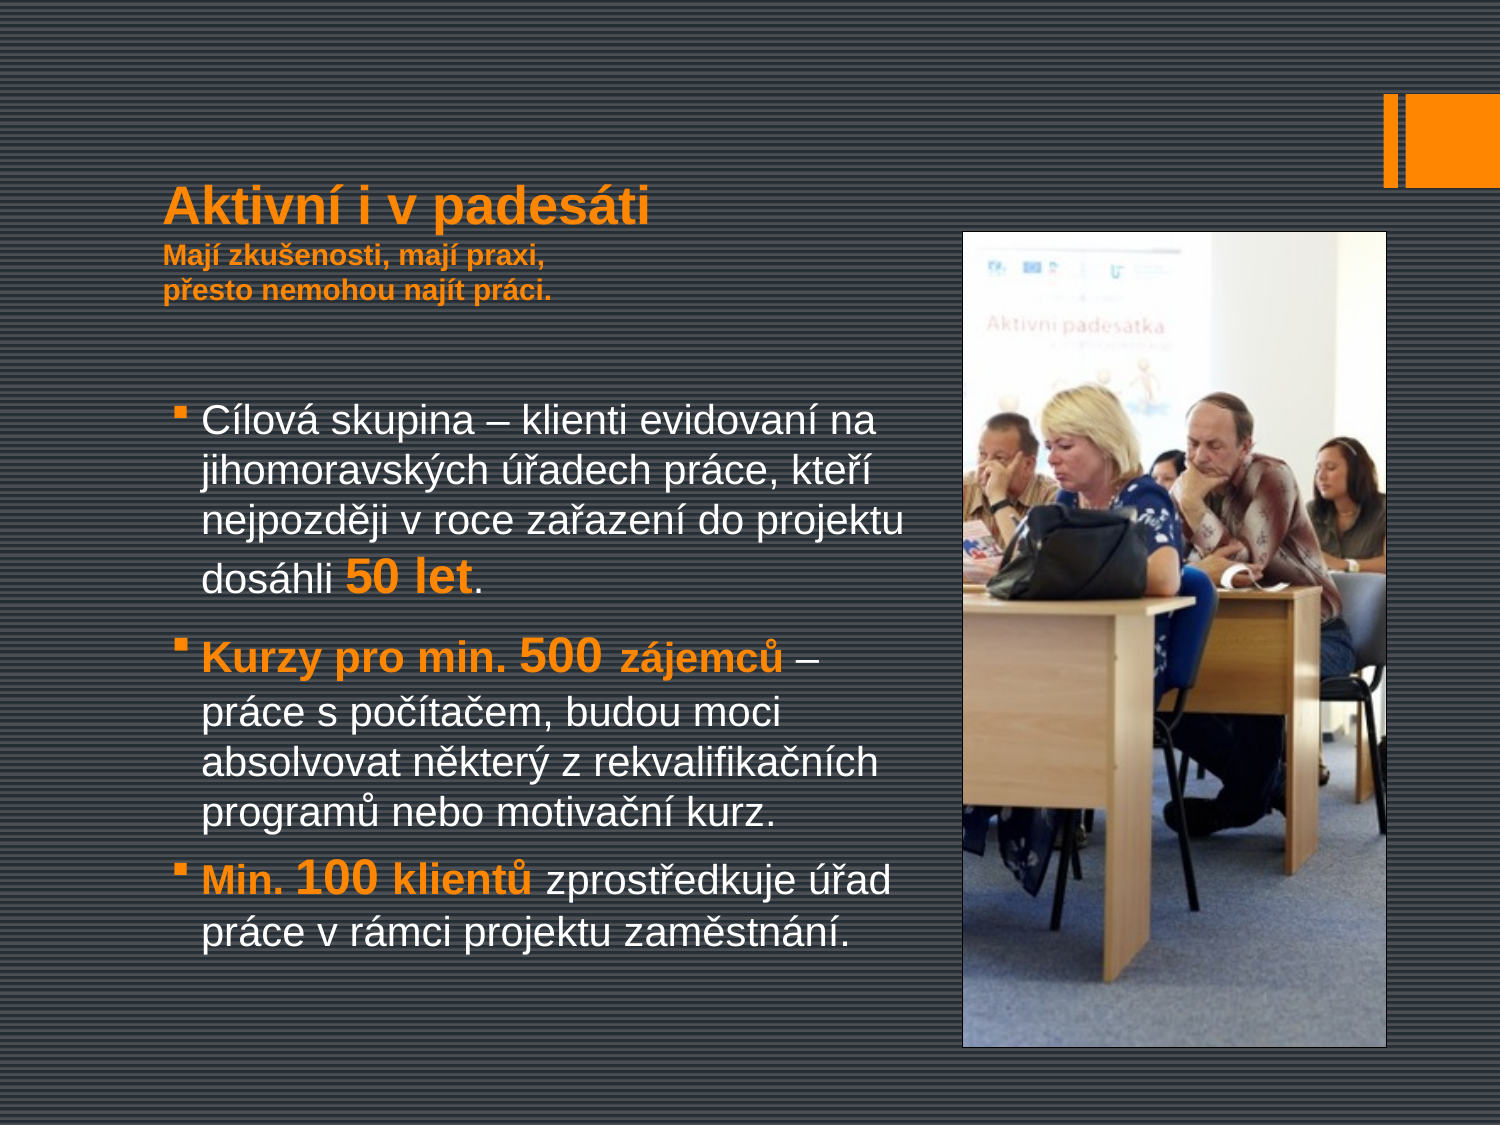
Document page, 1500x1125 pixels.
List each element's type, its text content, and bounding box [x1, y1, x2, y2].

title Aktivní i v padesáti Mají zkušenosti, mají praxi, přesto nemohou najít práci. [147, 160, 1348, 350]
picture [962, 231, 1388, 1048]
list Cílová skupina – klienti evidovaní na jihomoravských úřadech práce, kteří nejpozději v roce zařazení do projektu dosáhli 50 let. Kurzy pro min. 500 zájemců – práce s počítačem, budou moci absolvovat některý z rekvalifikačních programů nebo motivační kurz. Min. 100 klientů zprostředkuje úřad práce v rámci projektu zaměstnání. [148, 385, 926, 1003]
